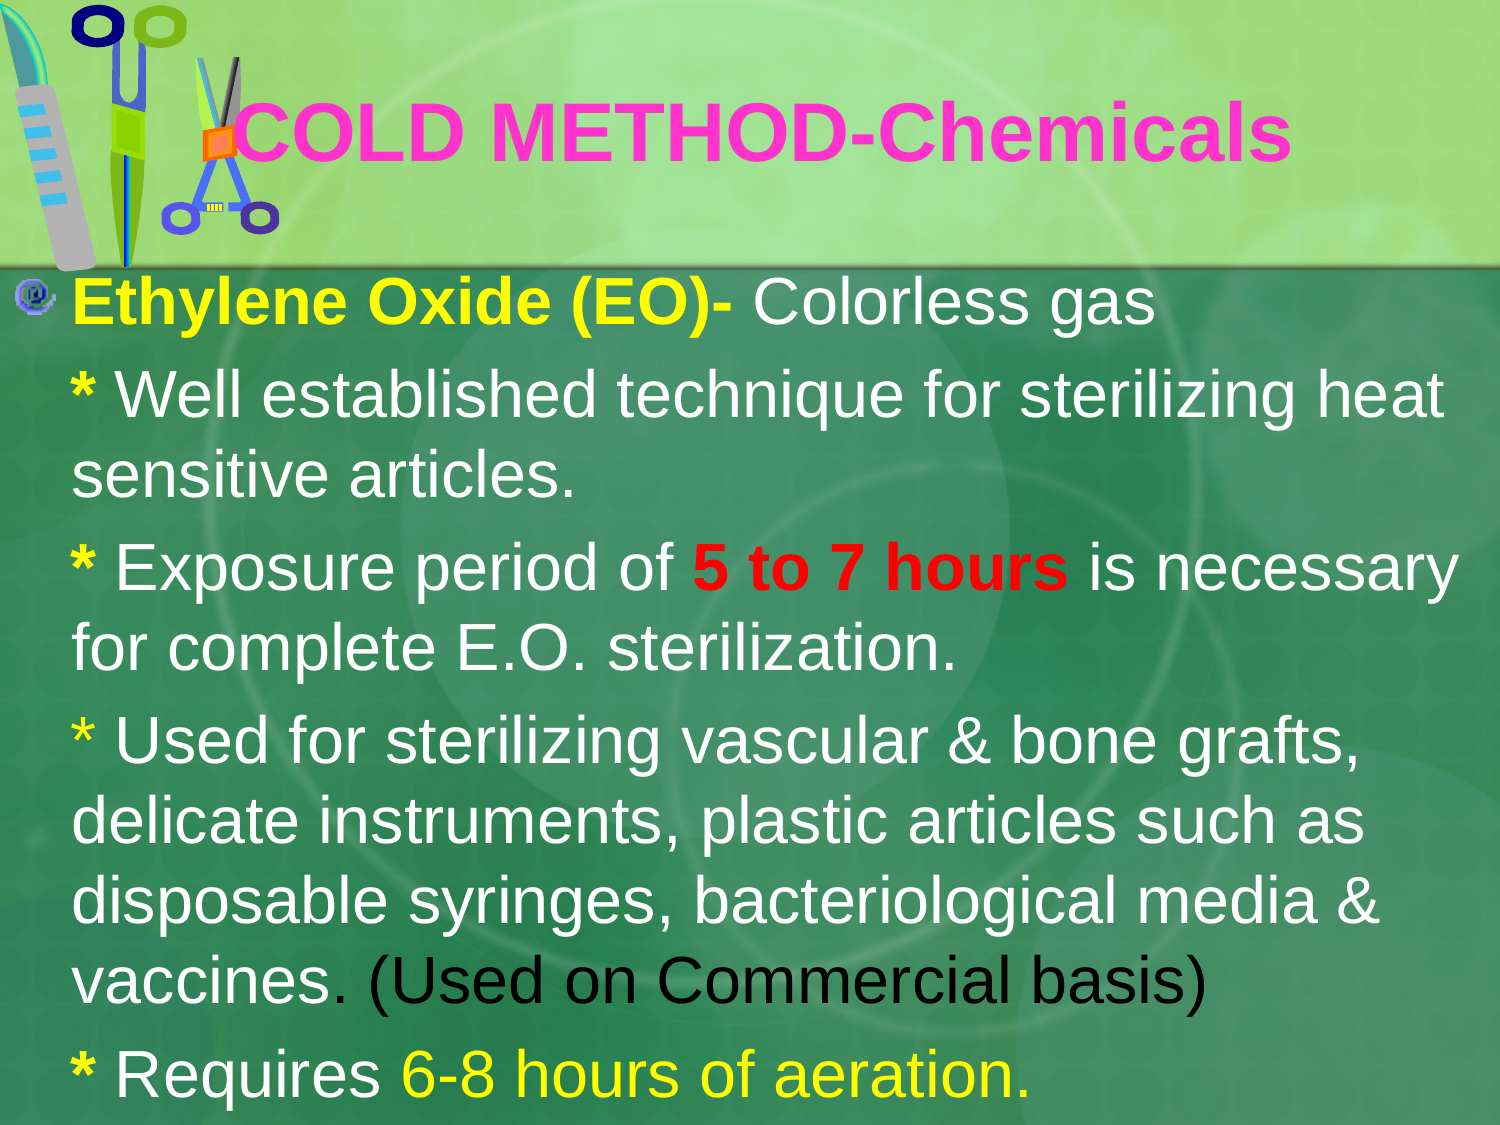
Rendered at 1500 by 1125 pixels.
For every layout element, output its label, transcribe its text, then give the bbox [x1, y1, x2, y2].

picture [0, 0, 285, 276]
title COLD METHOD-Chemicals [285, 0, 1500, 249]
list Ethylene Oxide (EO)- Colorless gas * Well established technique for sterilizing heat sensitive articles. * Exposure period of 5 to 7 hours is necessary for complete E.O. sterilization. * Used for sterilizing vascular & bone grafts, delicate instruments, plastic articles such as disposable syringes, bacteriological media & vaccines. (Used on Commercial basis) * Requires 6-8 hours of aeration. [0, 249, 1500, 1125]
picture [15, 279, 56, 315]
